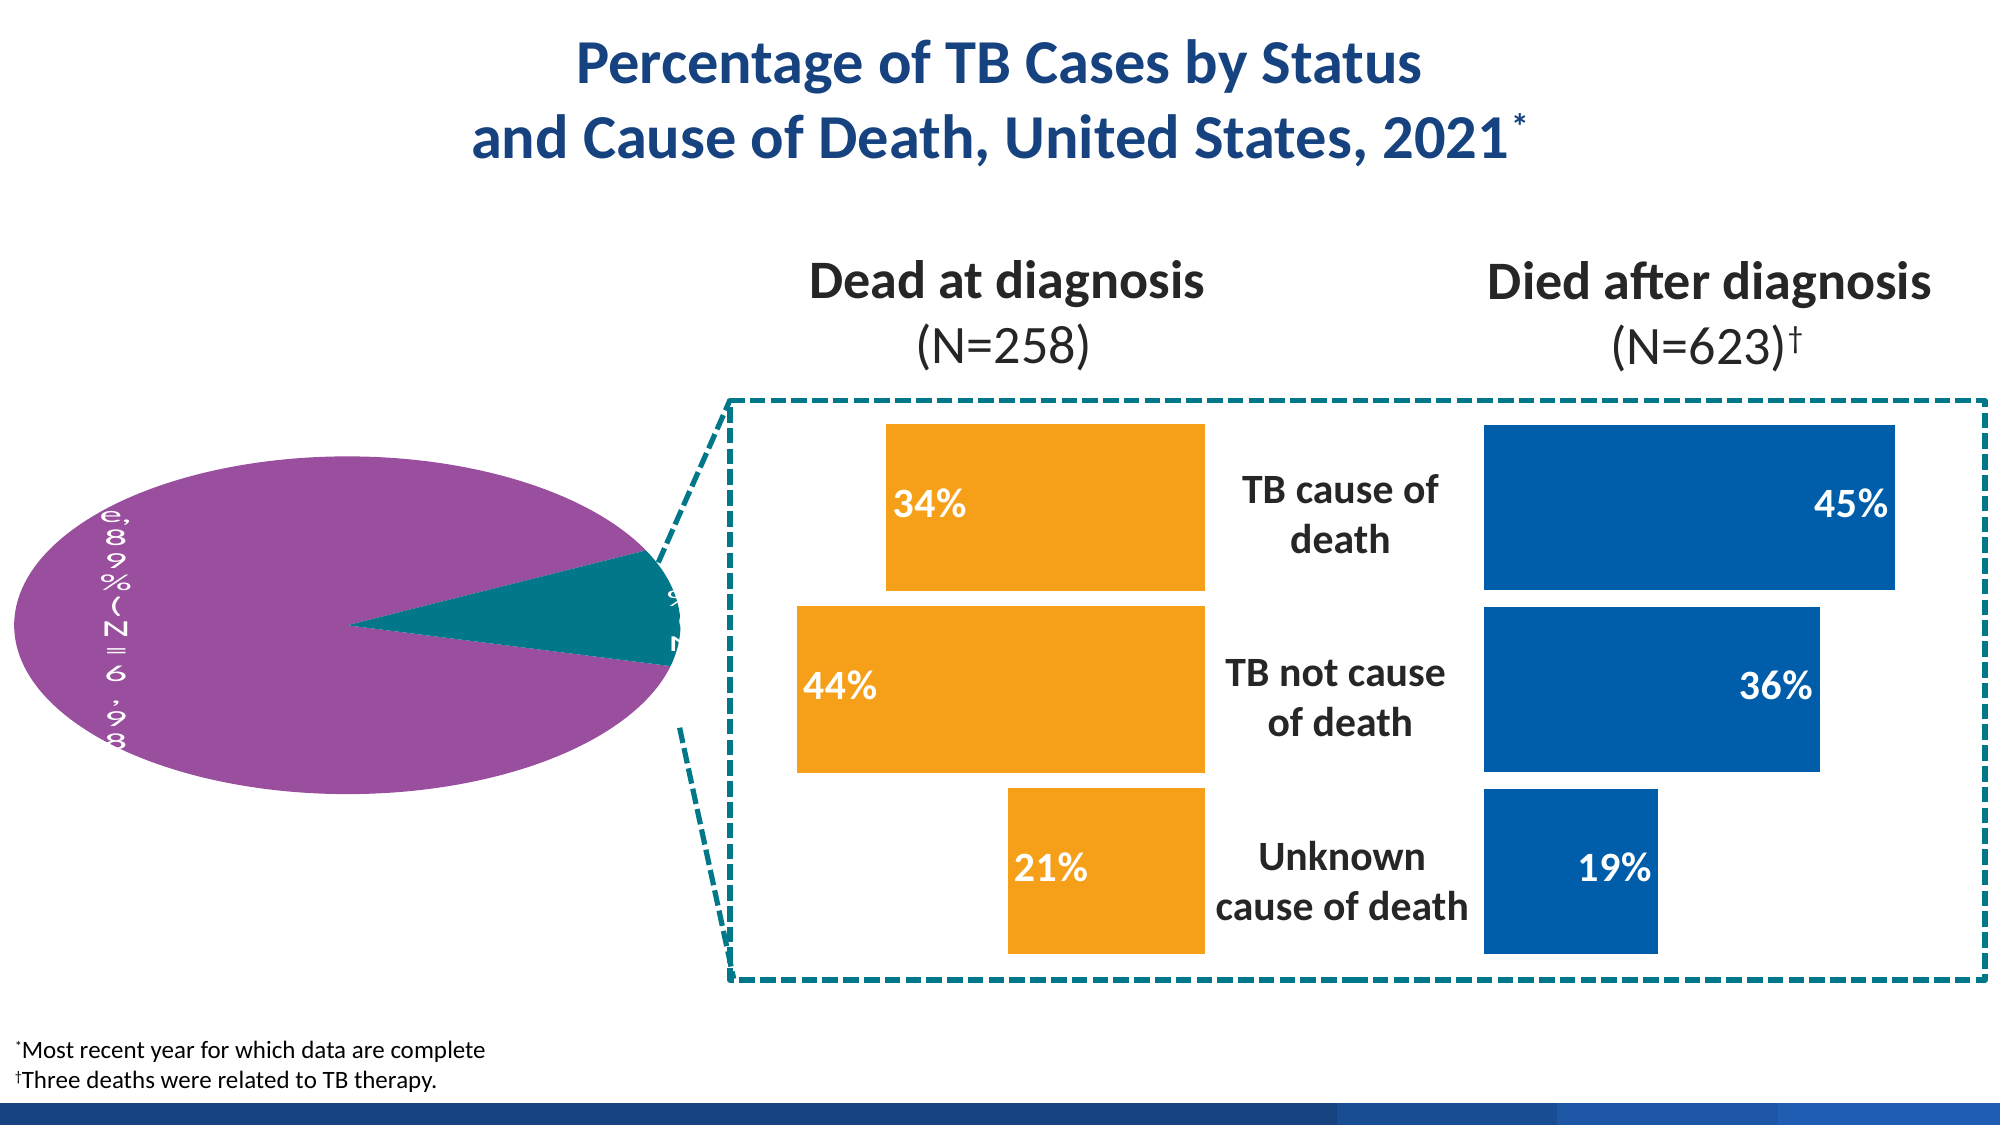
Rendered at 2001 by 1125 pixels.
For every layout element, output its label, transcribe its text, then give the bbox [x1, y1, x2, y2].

text_box *Most recent year for which data are complete †Three deaths were related to TB therapy. [0, 1026, 1923, 1102]
text_box Died after diagnosis (N=623)† [1473, 238, 1948, 383]
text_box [658, 399, 731, 563]
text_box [679, 727, 734, 979]
title Percentage of TB Cases by Status and Cause of Death, United States, 2021* [82, 19, 1918, 179]
text_box Dead at diagnosis (N=258) [794, 237, 1221, 382]
text_box [1956, 400, 1986, 980]
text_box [726, 399, 1953, 984]
chart [0, 266, 720, 1007]
